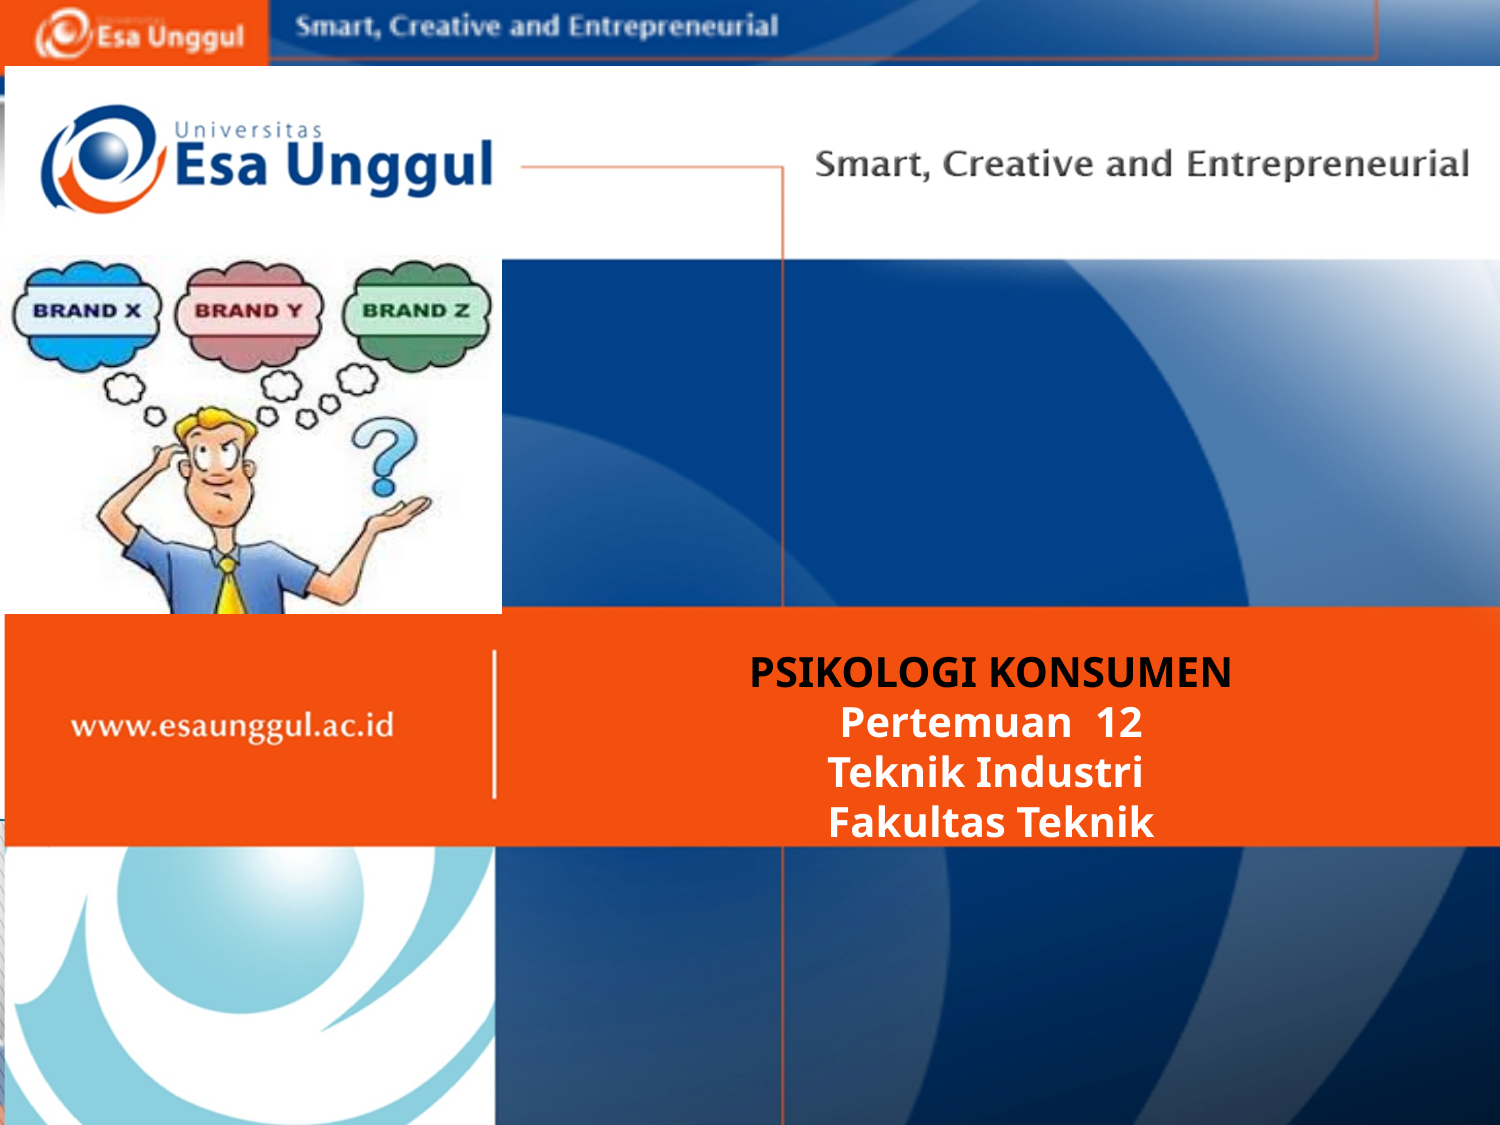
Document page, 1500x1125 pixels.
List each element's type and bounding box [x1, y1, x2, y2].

picture [0, 0, 1500, 1125]
text_box [25, 0, 745, 66]
